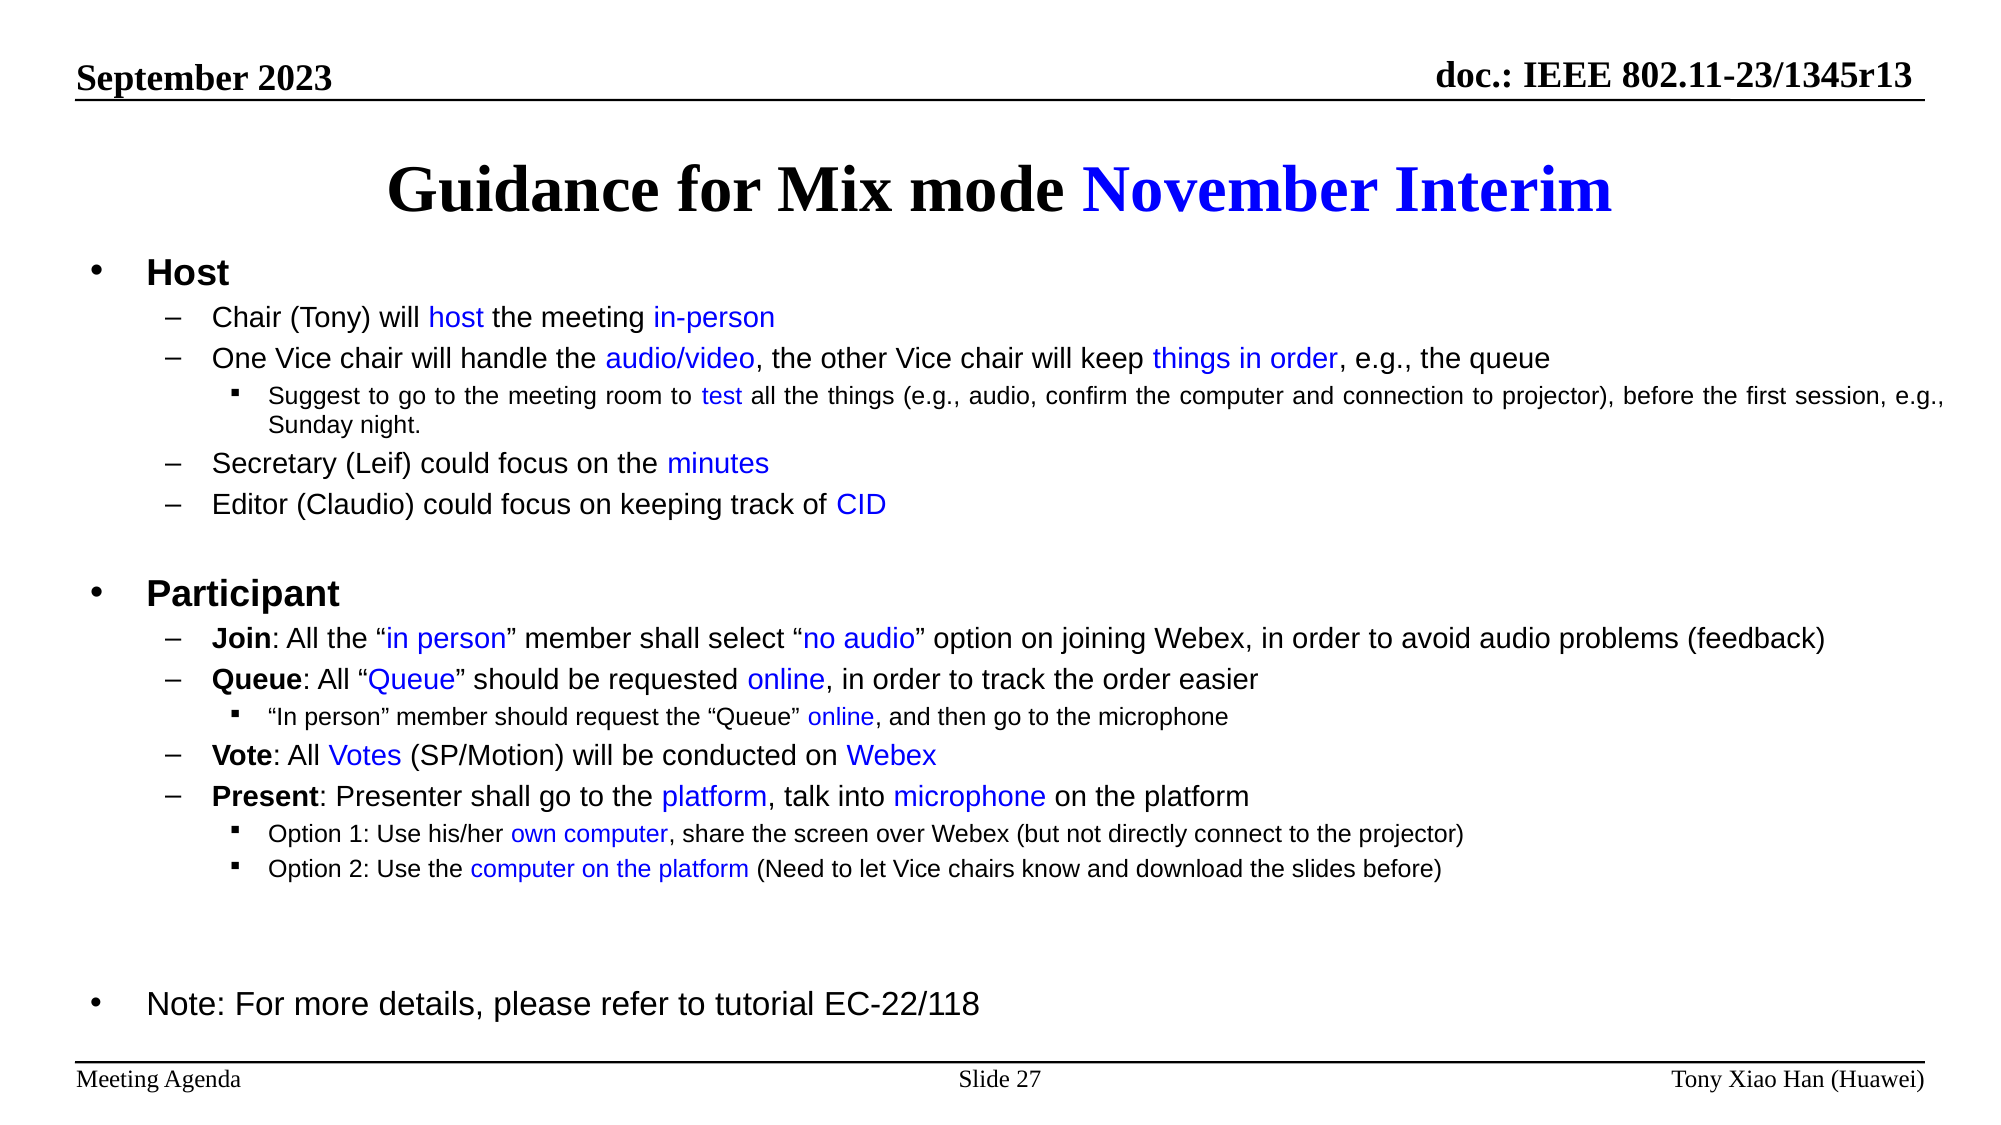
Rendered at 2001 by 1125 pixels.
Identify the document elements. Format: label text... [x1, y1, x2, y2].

text_box Guidance for Mix mode November Interim [75, 137, 1925, 212]
text_box Host Chair (Tony) will host the meeting in-person One Vice chair will handle the audio/video, the other Vice chair will keep things in order, e.g., the queue Suggest to go to the meeting room to test all the things (e.g., audio, confirm the computer and connection to projector), before the first session, e.g., Sunday night. Secretary (Leif) could focus on the minutes Editor (Claudio) could focus on keeping track of CID Participant Join: All the “in person” member shall select “no audio” option on joining Webex, in order to avoid audio problems (feedback) Queue: All “Queue” should be requested online, in order to track the order easier “In person” member should request the “Queue” online, and then go to the microphone Vote: All Votes (SP/Motion) will be conducted on Webex Present: Presenter shall go to the platform, talk into microphone on the platform Option 1: Use his/her own computer, share the screen over Webex (but not directly connect to the projector) Option 2: Use the computer on the platform (Need to let Vice chairs know and download the slides before) Note: For more details, please refer to tutorial EC-22/118 [74, 212, 1963, 1075]
